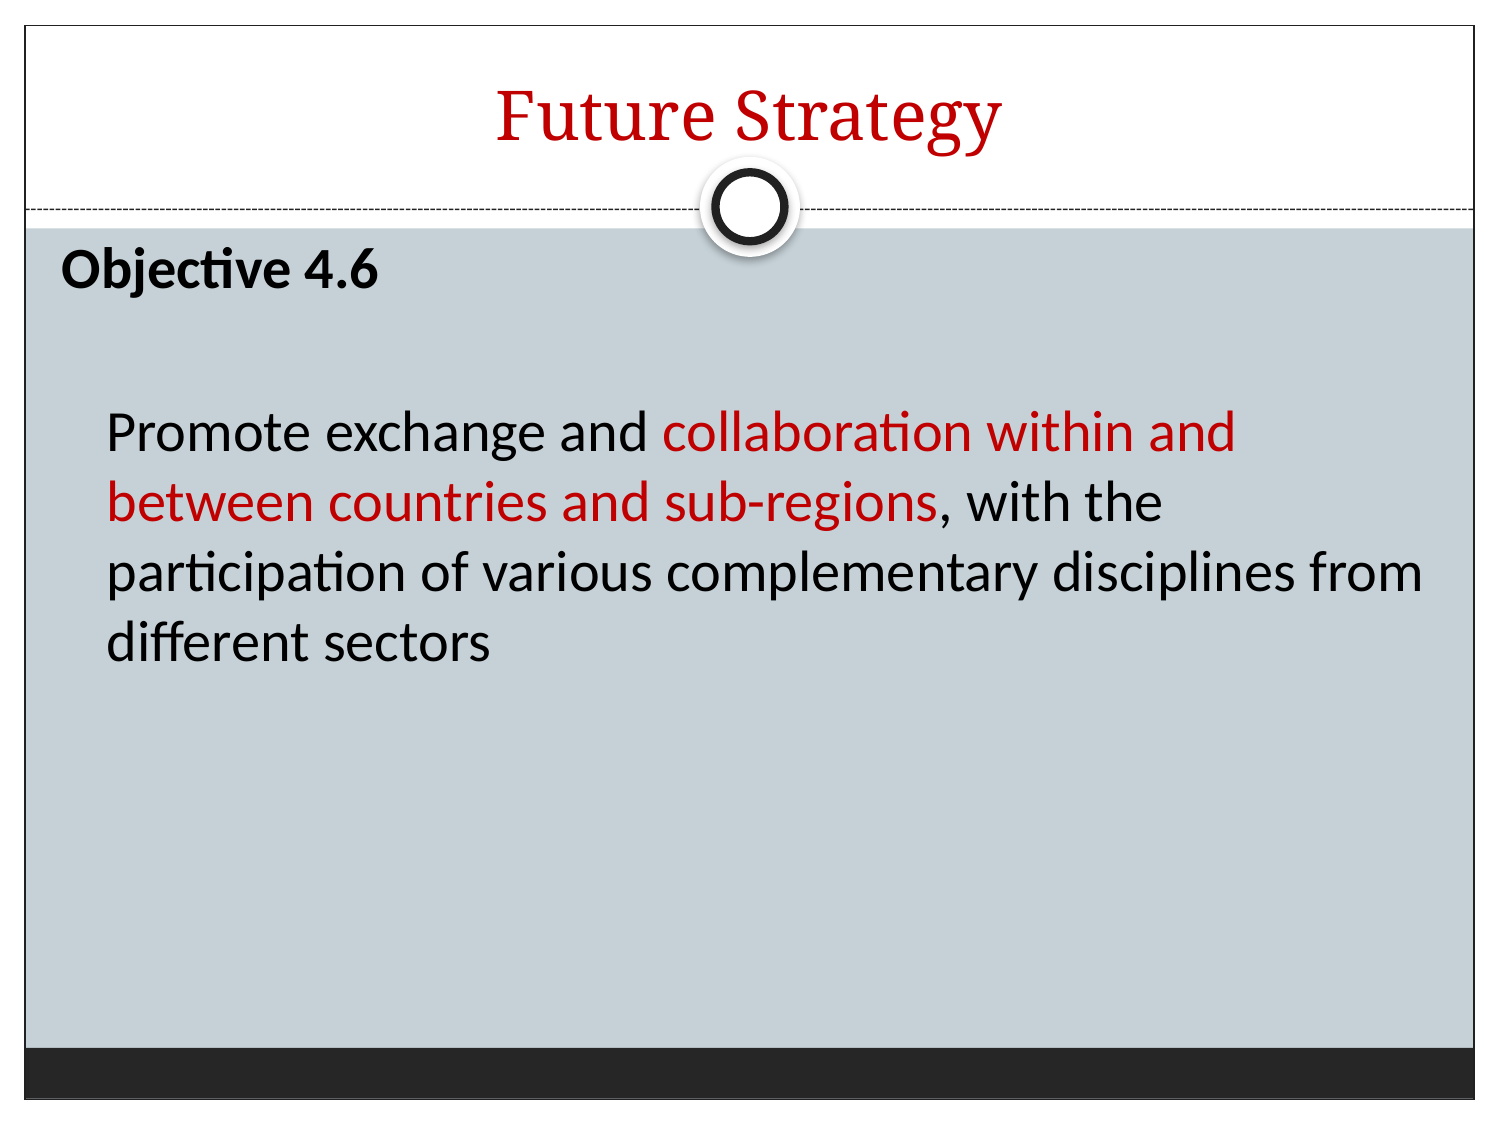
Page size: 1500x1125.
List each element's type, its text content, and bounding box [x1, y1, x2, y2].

list Objective 4.6 Promote exchange and collaboration within and between countries and sub-regions, with the participation of various complementary disciplines from different sectors [46, 222, 1442, 1026]
title Future Strategy [49, 37, 1450, 162]
